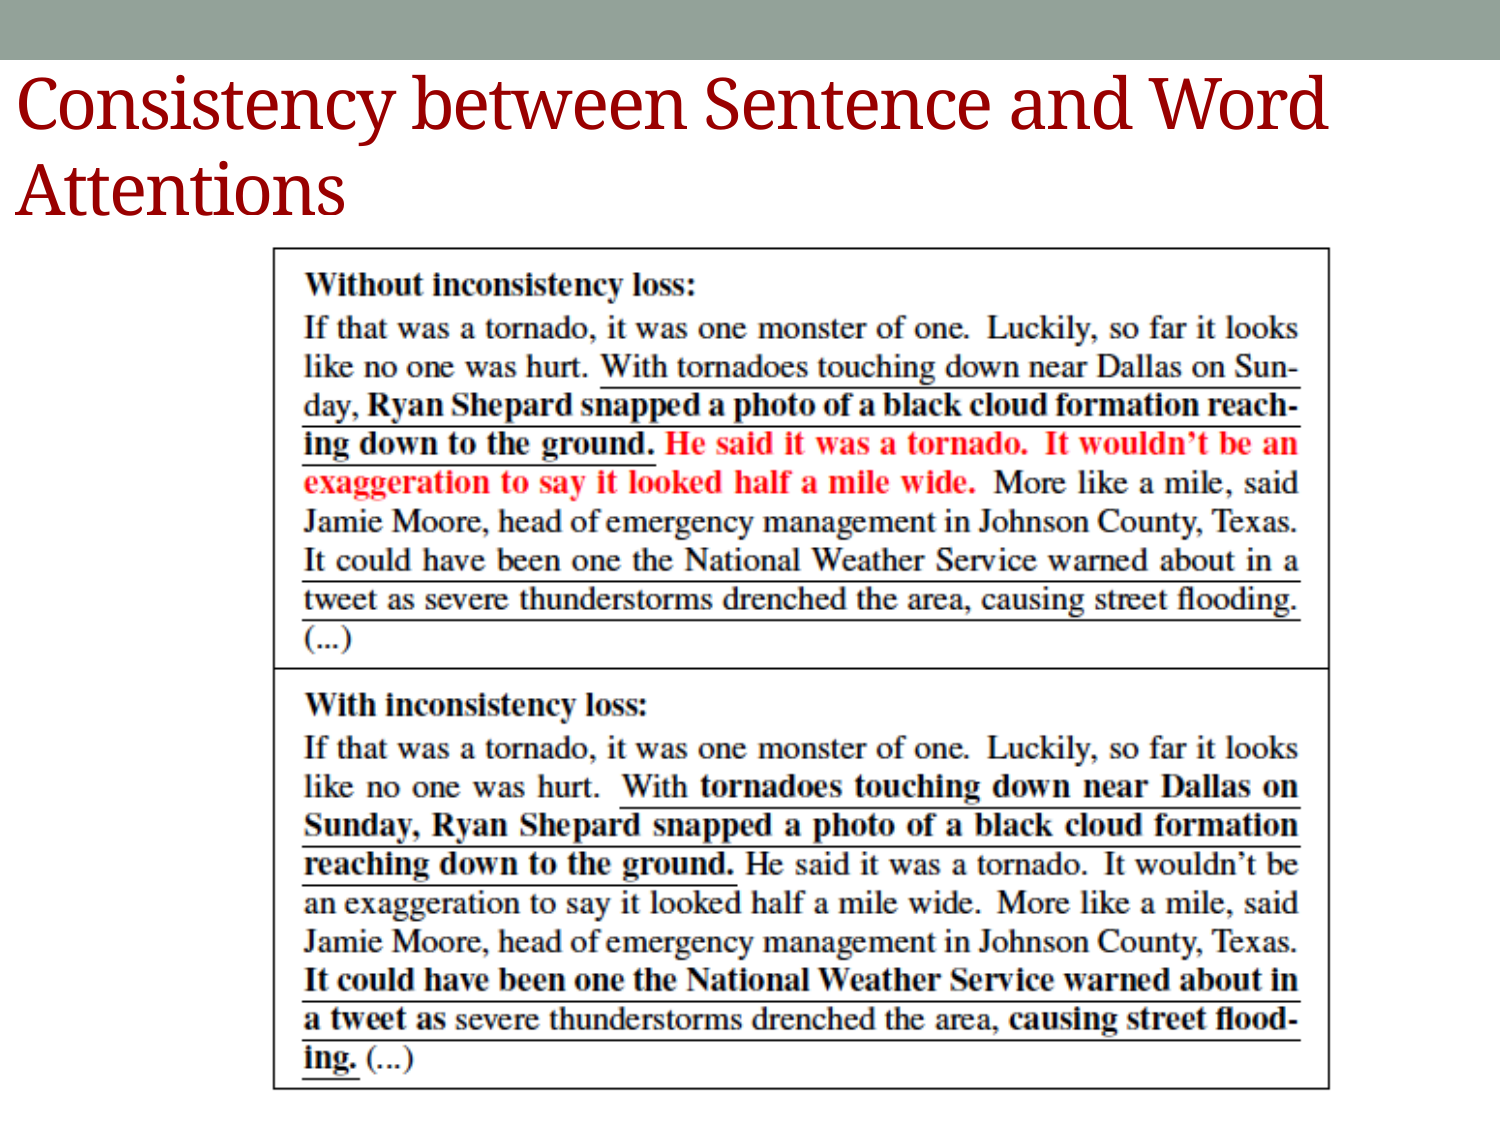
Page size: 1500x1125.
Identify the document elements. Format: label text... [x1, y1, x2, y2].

title Consistency between Sentence and Word Attentions [0, 50, 1500, 238]
picture [224, 214, 1372, 1125]
